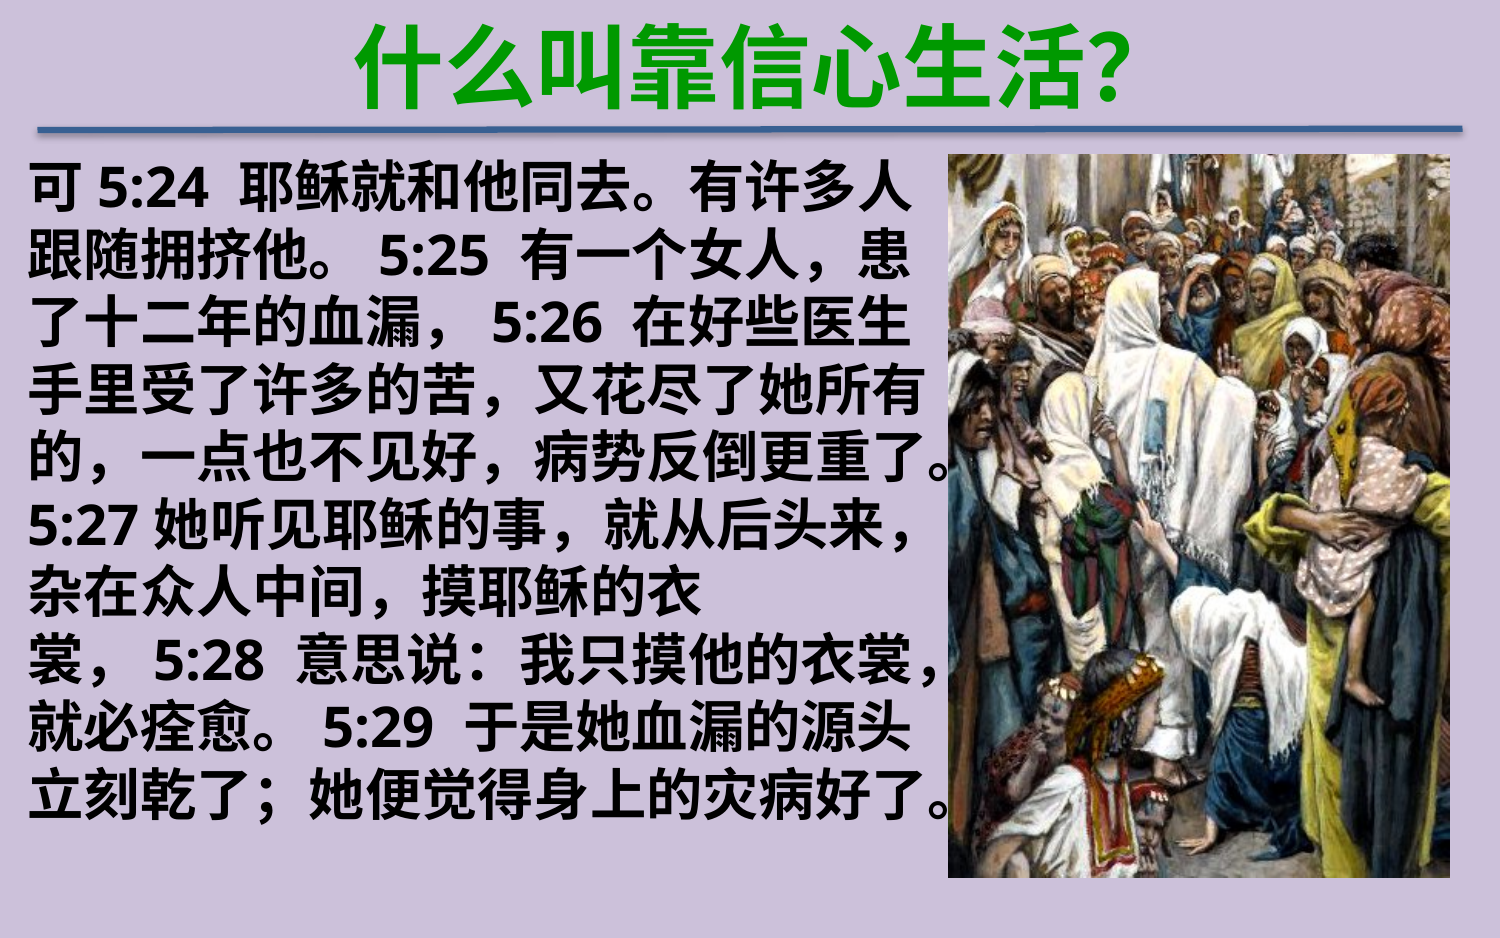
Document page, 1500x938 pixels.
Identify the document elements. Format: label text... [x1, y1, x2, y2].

text_box 可5:24 耶稣就和他同去。有许多人跟随拥挤他。5:25 有一个女人，患了十二年的血漏，5:26 在好些医生手里受了许多的苦，又花尽了她所有的，一点也不见好，病势反倒更重了。5:27她听见耶稣的事，就从后头来，杂在众人中间，摸耶稣的衣裳，5:28 意思说：我只摸他的衣裳，就必痊愈。5:29 于是她血漏的源头立刻乾了；她便觉得身上的灾病好了。 [12, 143, 950, 763]
picture [947, 154, 1451, 878]
text_box 什么叫靠信心生活？ [337, 2, 1338, 125]
